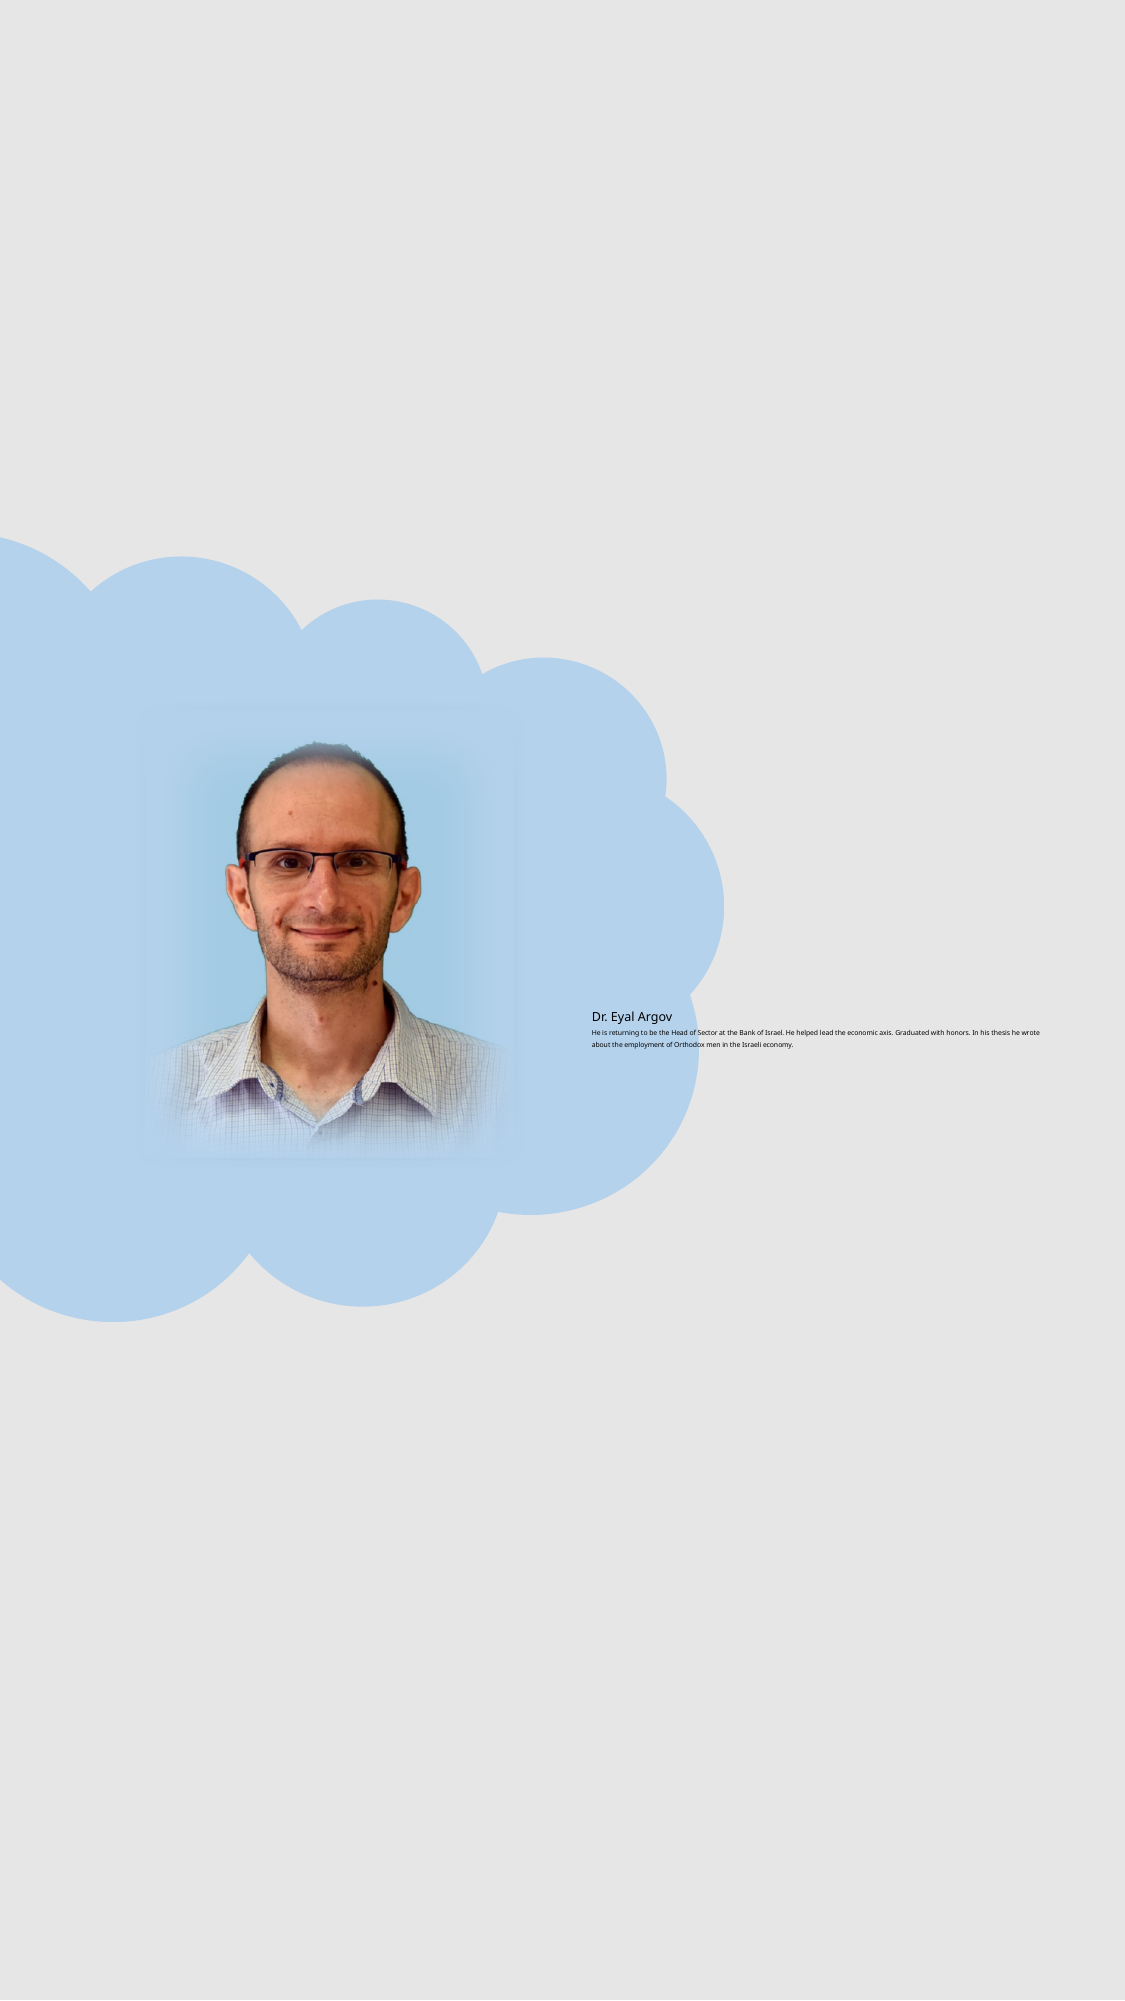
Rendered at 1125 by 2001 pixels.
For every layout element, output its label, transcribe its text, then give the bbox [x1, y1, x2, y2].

text_box [0, 536, 726, 1324]
title Dr. Eyal Argov He is returning to be the Head of Sector at the Bank of Israel. He helped lead the economic axis. Graduated with honors. In his thesis he wrote about the employment of Orthodox men in the Israeli economy. [576, 992, 1062, 1059]
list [134, 700, 525, 1170]
